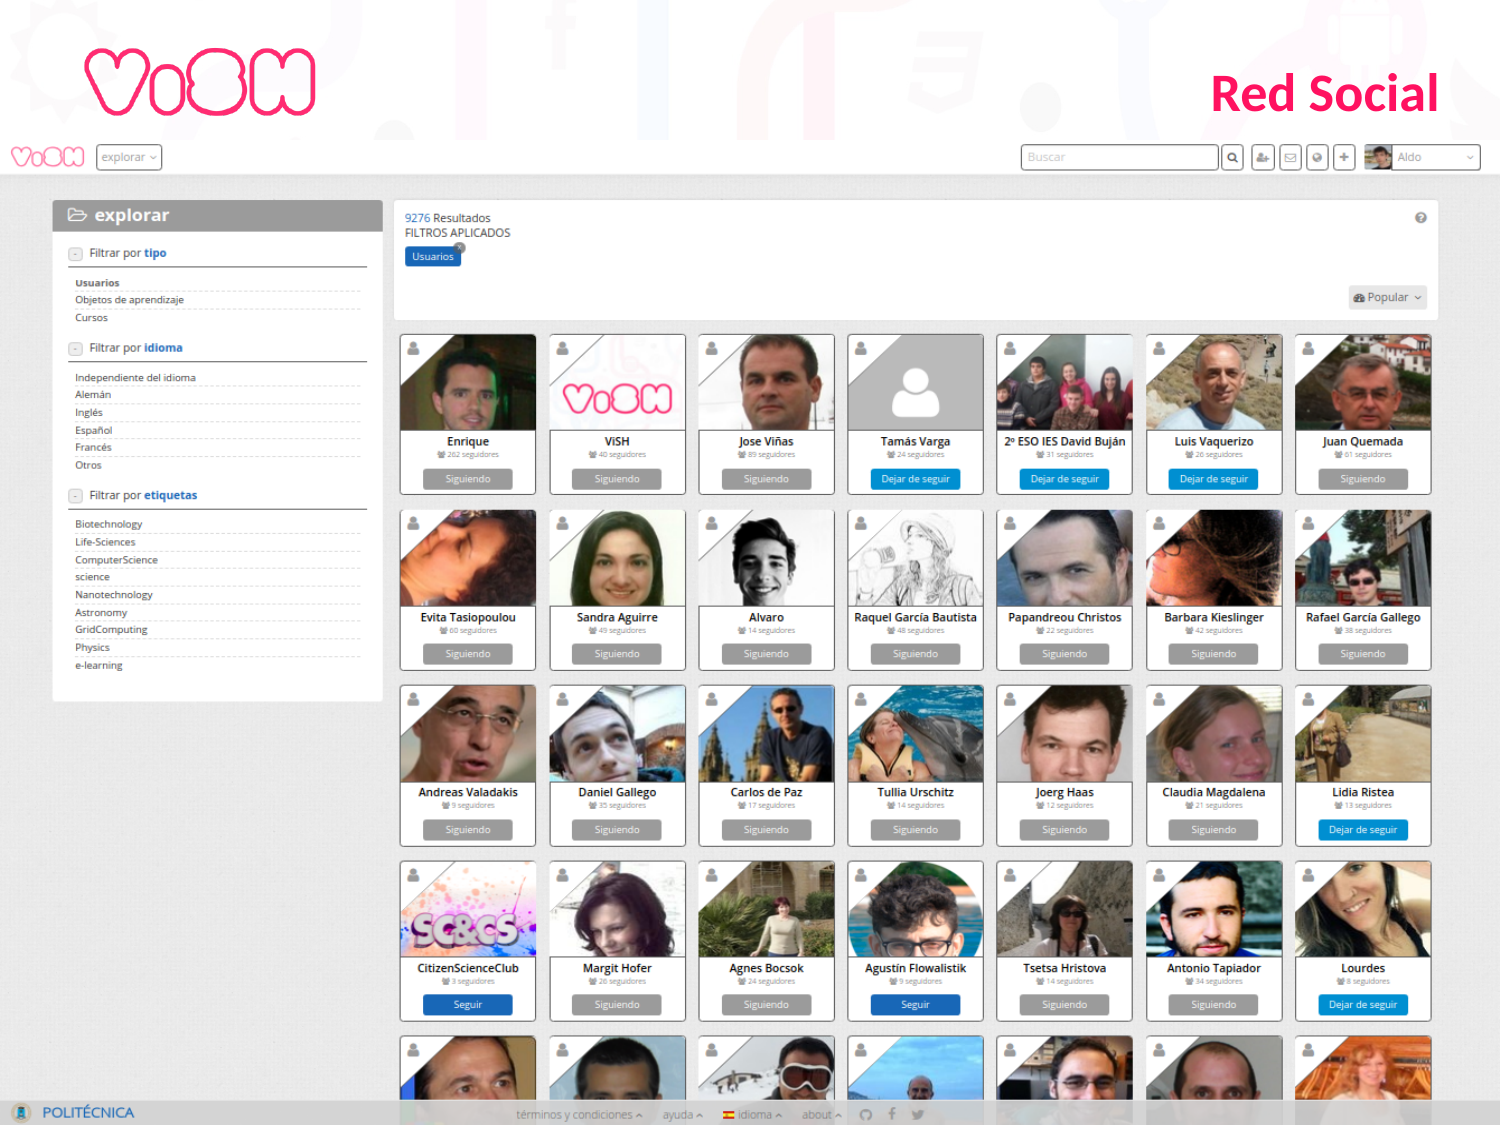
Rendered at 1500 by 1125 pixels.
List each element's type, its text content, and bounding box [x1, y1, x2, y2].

text_box Red Social [398, 48, 1455, 131]
picture [0, 0, 1500, 1125]
